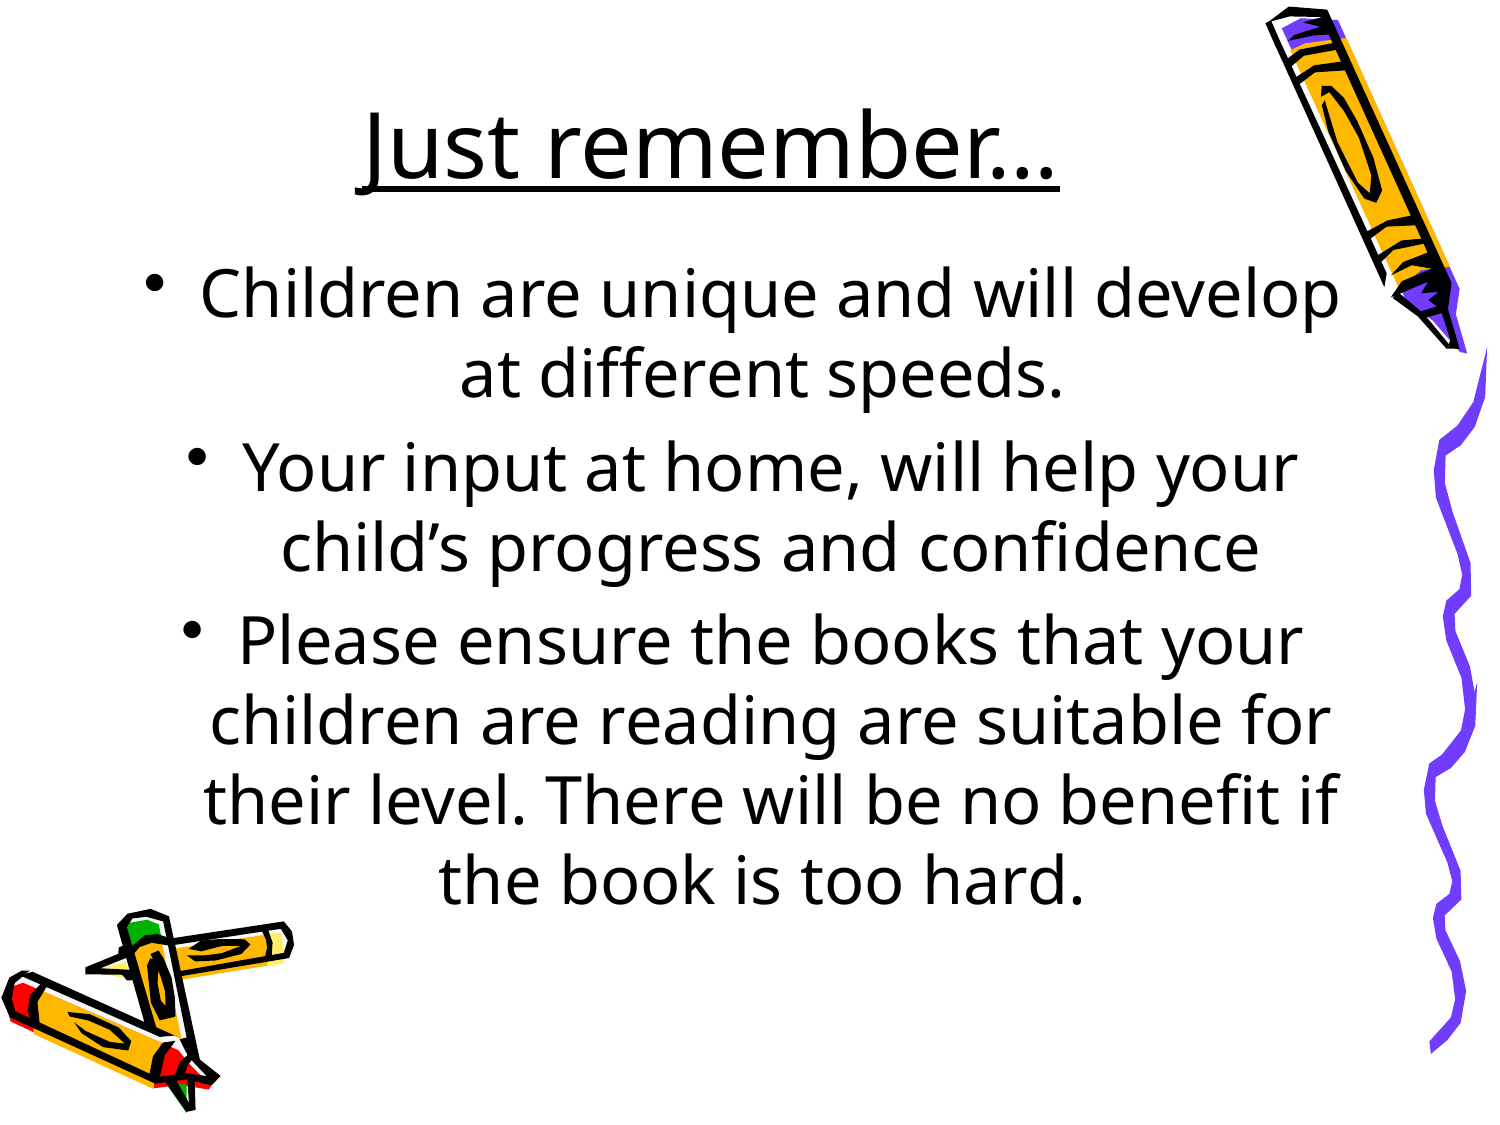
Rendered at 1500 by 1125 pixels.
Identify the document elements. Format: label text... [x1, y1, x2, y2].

list Children are unique and will develop at different speeds. Your input at home, will help your child’s progress and confidence Please ensure the books that your children are reading are suitable for their level. There will be no benefit if the book is too hard. [112, 243, 1375, 844]
title Just remember… [147, 30, 1275, 205]
